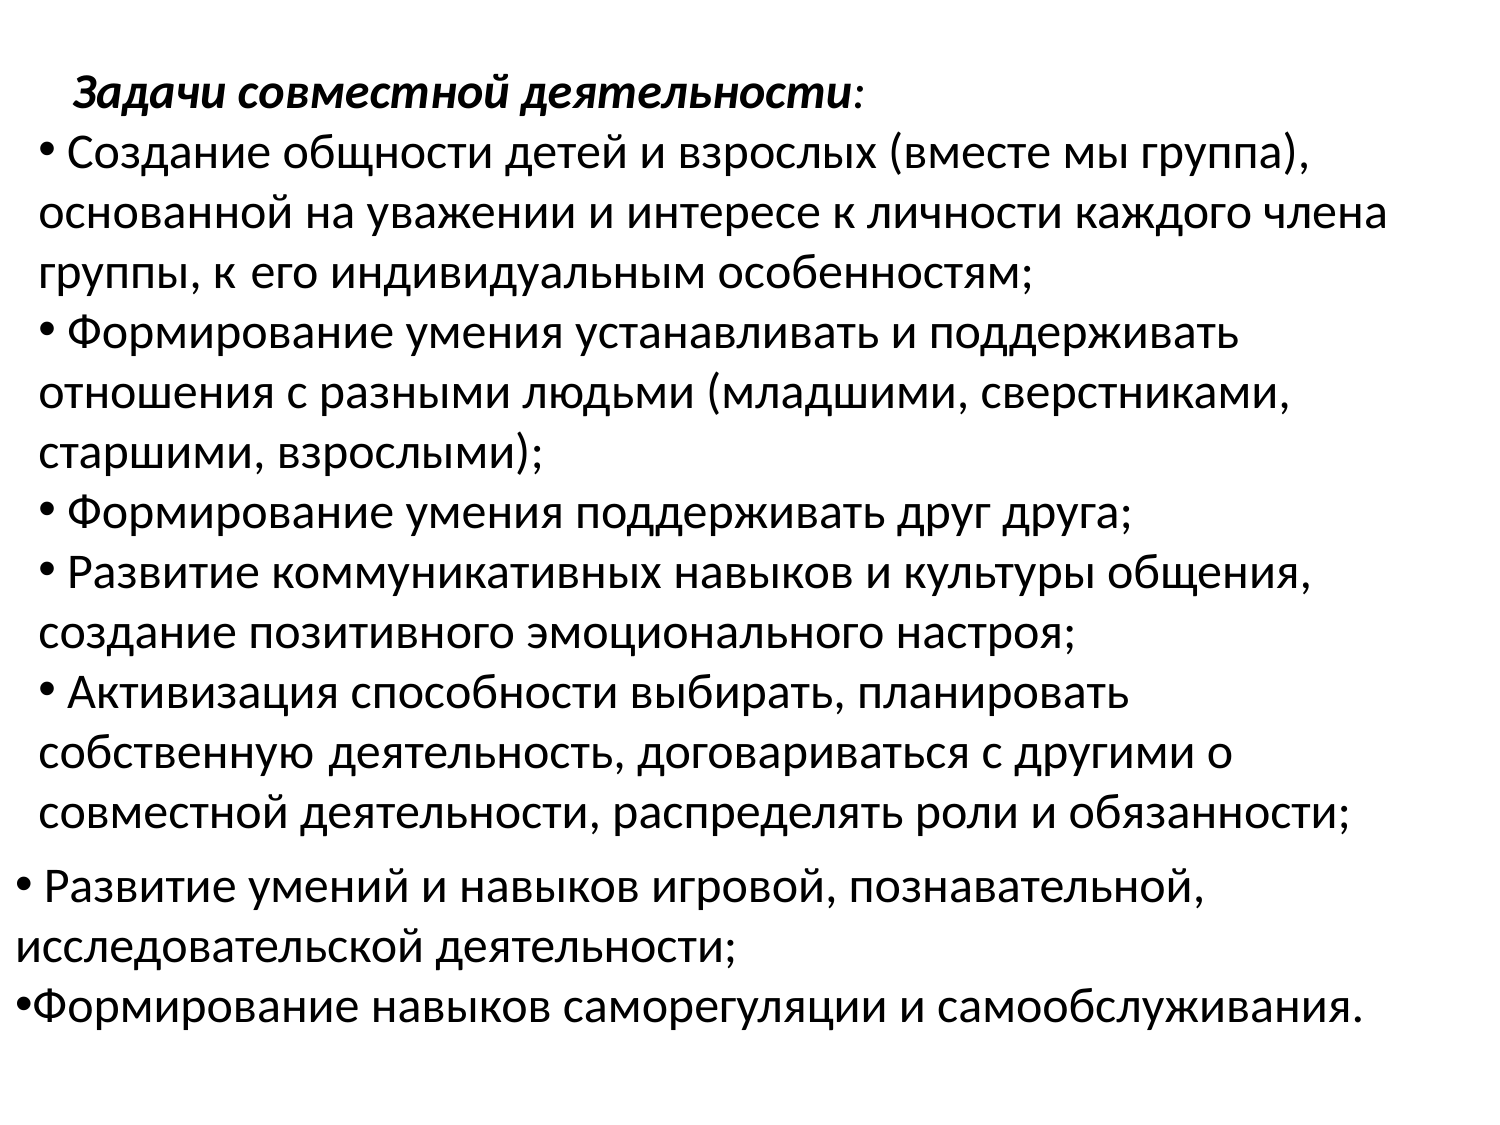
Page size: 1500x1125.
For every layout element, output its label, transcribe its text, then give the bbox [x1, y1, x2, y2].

text_box Задачи совместной деятельности: Создание общности детей и взрослых (вместе мы группа), основанной на уважении и интересе к личности каждого члена группы, к его индивидуальным особенностям; Формирование умения устанавливать и поддерживать отношения с разными людьми (младшими, сверстниками, старшими, взрослыми); Формирование умения поддерживать друг друга; Развитие коммуникативных навыков и культуры общения, создание позитивного эмоционального настроя; Активизация способности выбирать, планировать собственную деятельность, договариваться с другими о совместной деятельности, распределять роли и обязанности; [23, 50, 1424, 845]
text_box Развитие умений и навыков игровой, познавательной, исследовательской деятельности; Формирование навыков саморегуляции и самообслуживания. [0, 845, 1442, 1125]
